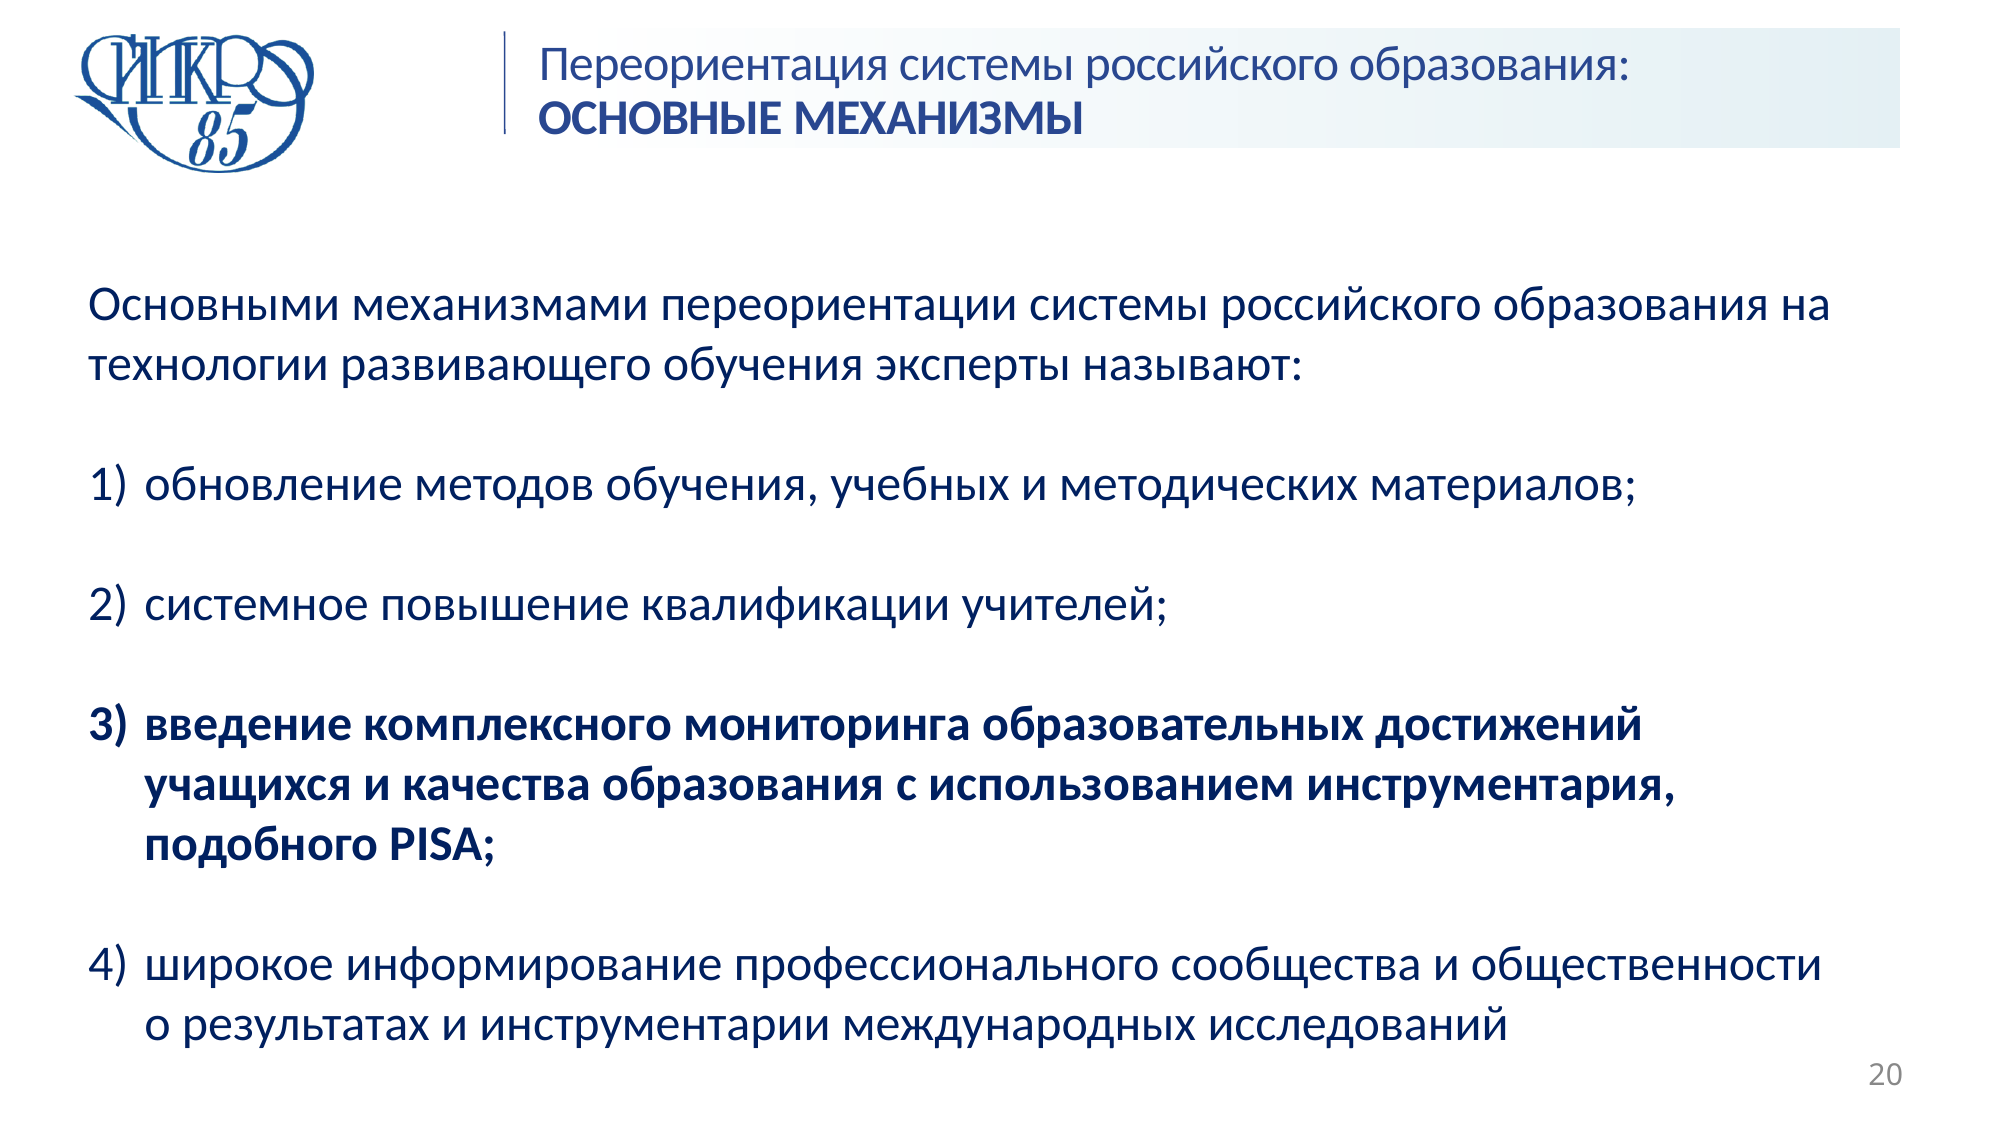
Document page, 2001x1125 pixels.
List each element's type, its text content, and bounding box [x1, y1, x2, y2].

text_box 20 [1865, 1052, 1939, 1096]
text_box Переориентация системы российского образования: ОСНОВНЫЕ МЕХАНИЗМЫ [521, 28, 1877, 155]
picture [73, 34, 314, 173]
text_box Основными механизмами переориентации системы российского образования на технологии развивающего обучения эксперты называют: обновление методов обучения, учебных и методических материалов; системное повышение квалификации учителей; введение комплексного мониторинга образовательных достижений учащихся и качества образования c использованием инструментария, подобного PISA; широкое информирование профессионального сообщества и общественности о результатах и инструментарии международных исследований [73, 263, 1865, 1119]
text_box [573, 27, 1902, 149]
